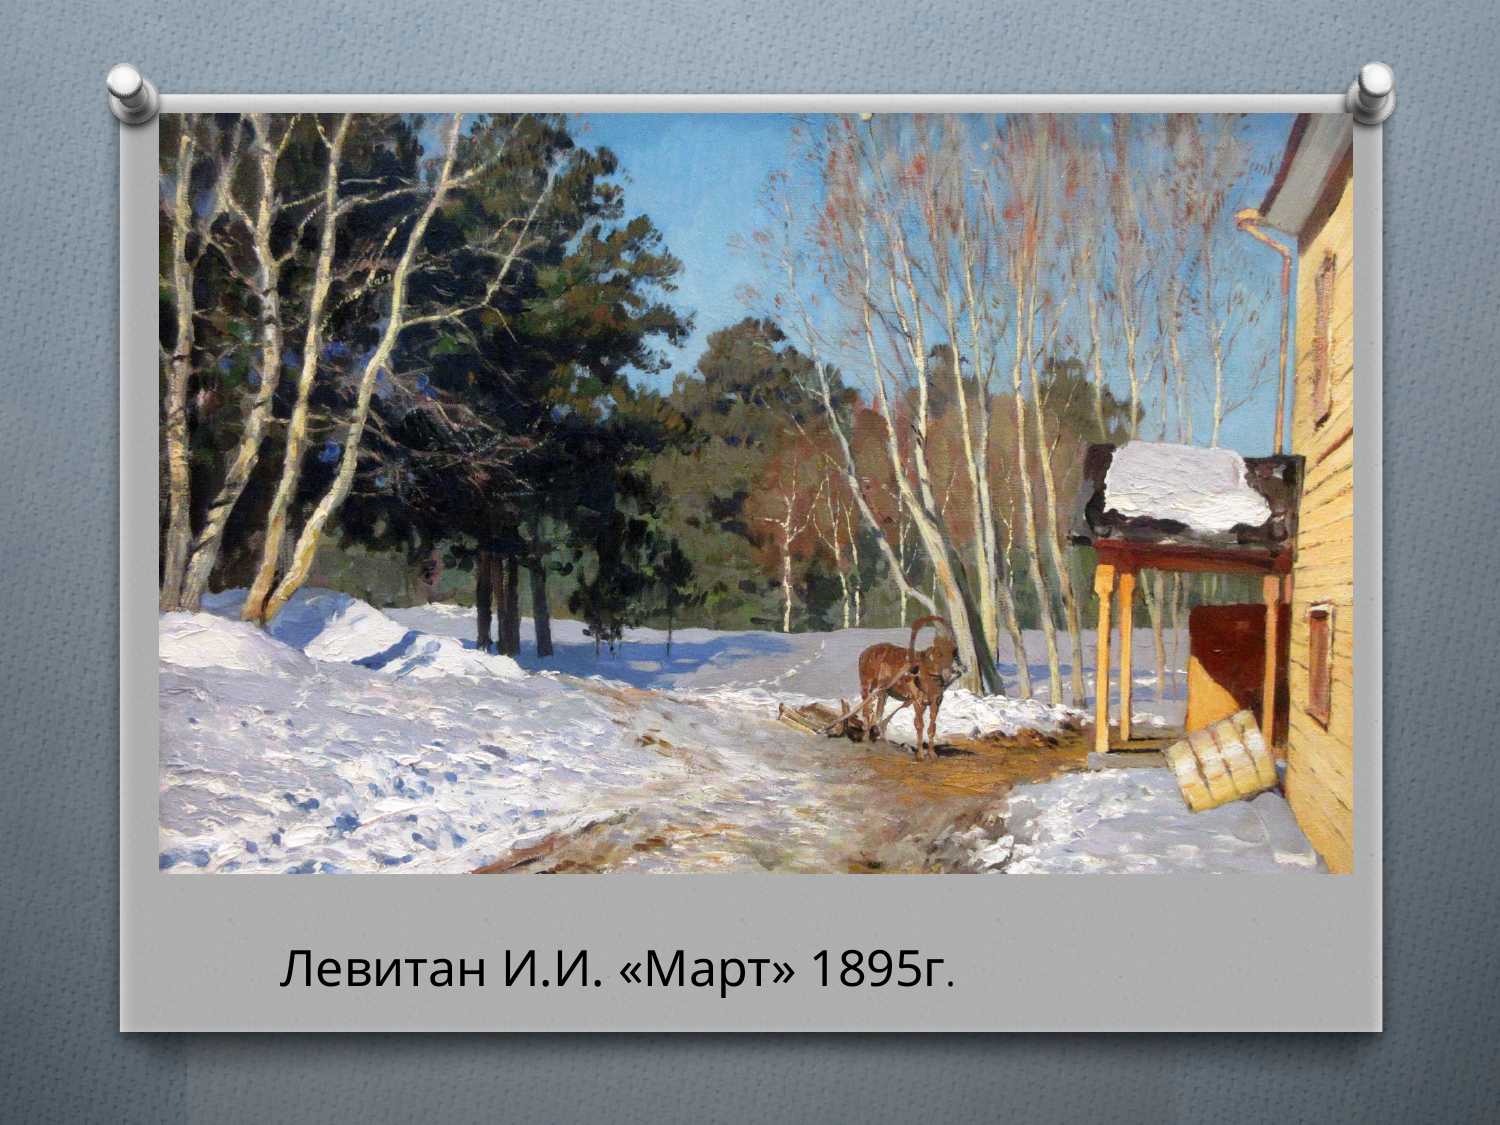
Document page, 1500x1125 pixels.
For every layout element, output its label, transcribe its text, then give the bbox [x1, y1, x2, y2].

text_box Левитан И.И. «Март» 1895г. [265, 929, 1152, 1005]
picture [75, 29, 1439, 874]
